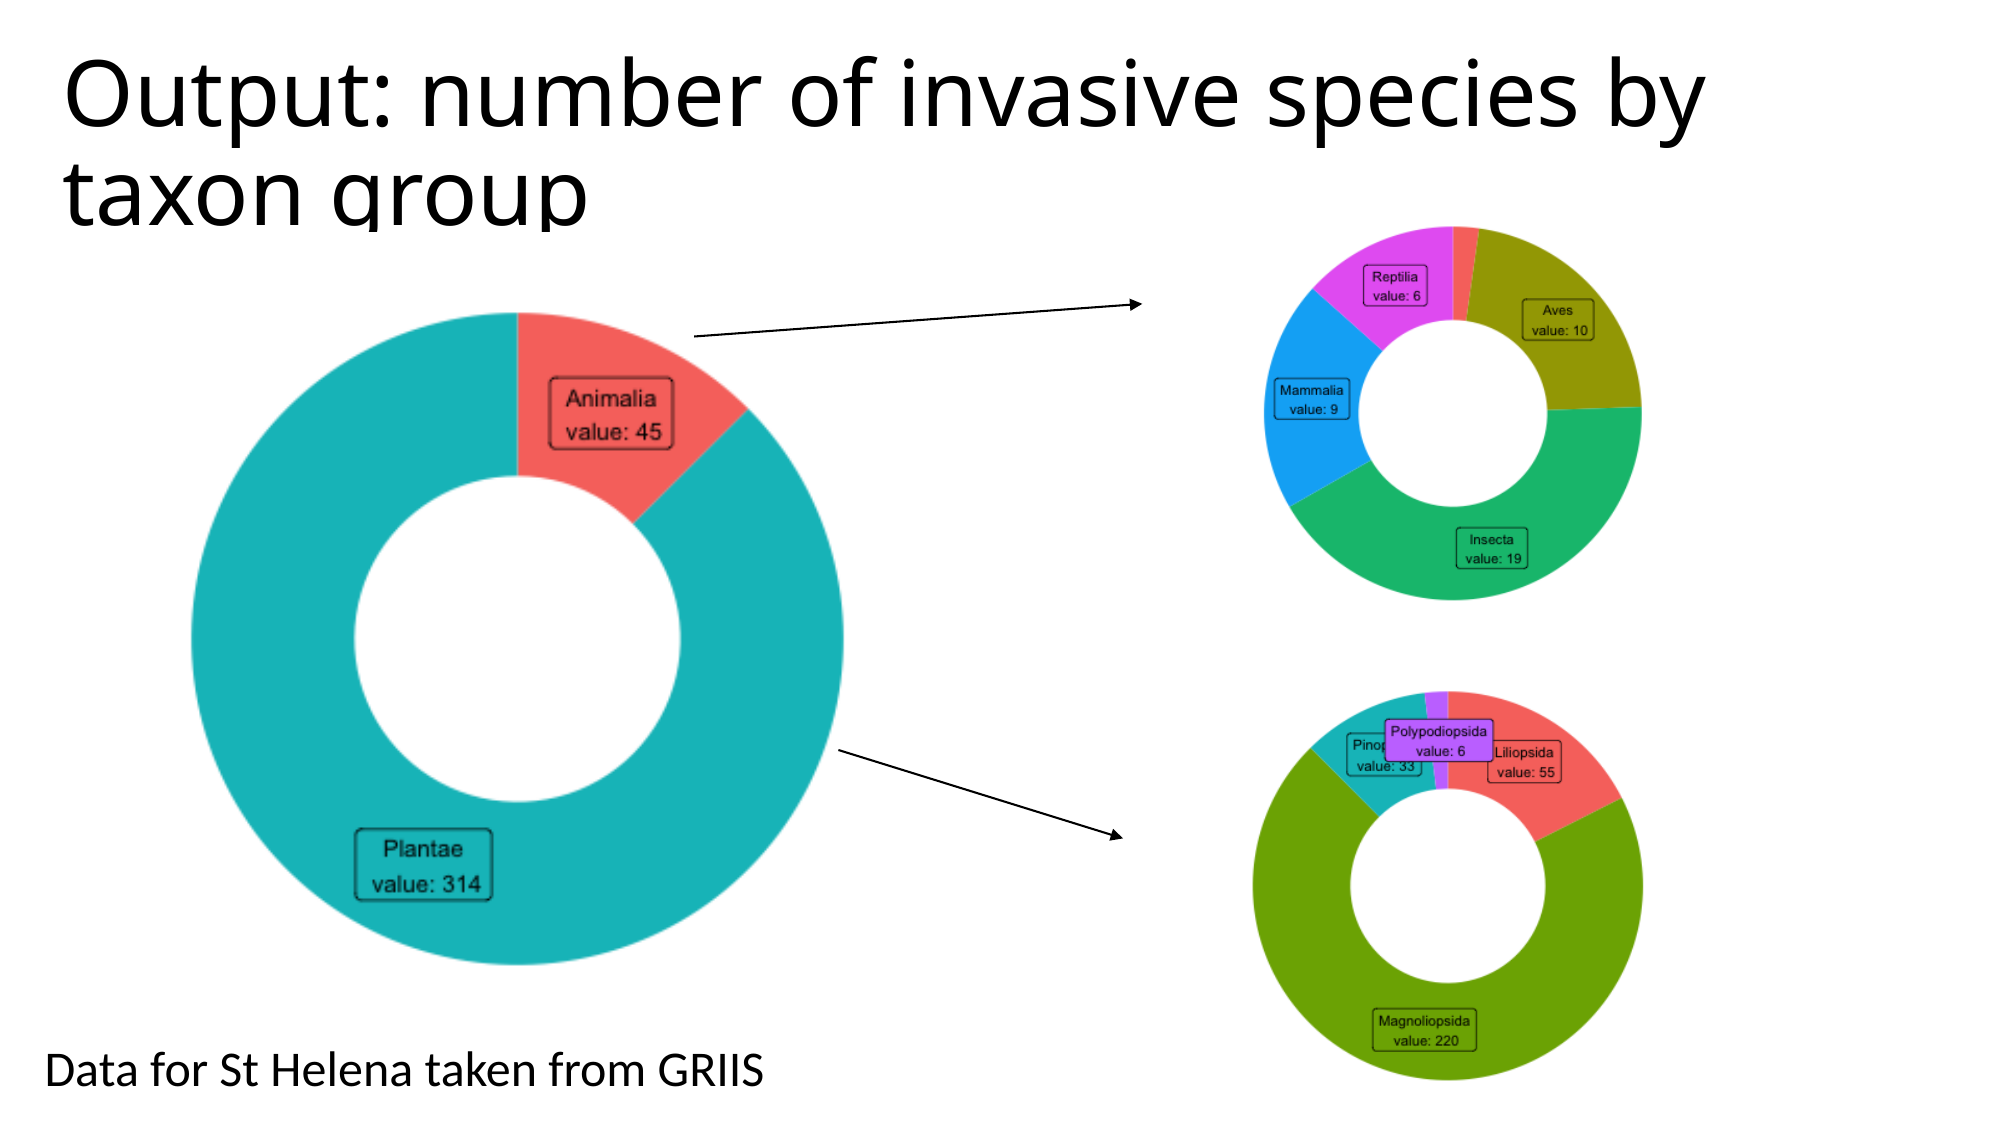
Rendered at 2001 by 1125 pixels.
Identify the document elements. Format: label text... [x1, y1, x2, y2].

picture [1138, 180, 1758, 1125]
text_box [838, 749, 1124, 839]
picture [0, 232, 1036, 1047]
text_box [694, 303, 1143, 337]
title Output: number of invasive species by taxon group [47, 37, 1965, 256]
text_box Data for St Helena taken from GRIIS [29, 1029, 1138, 1104]
